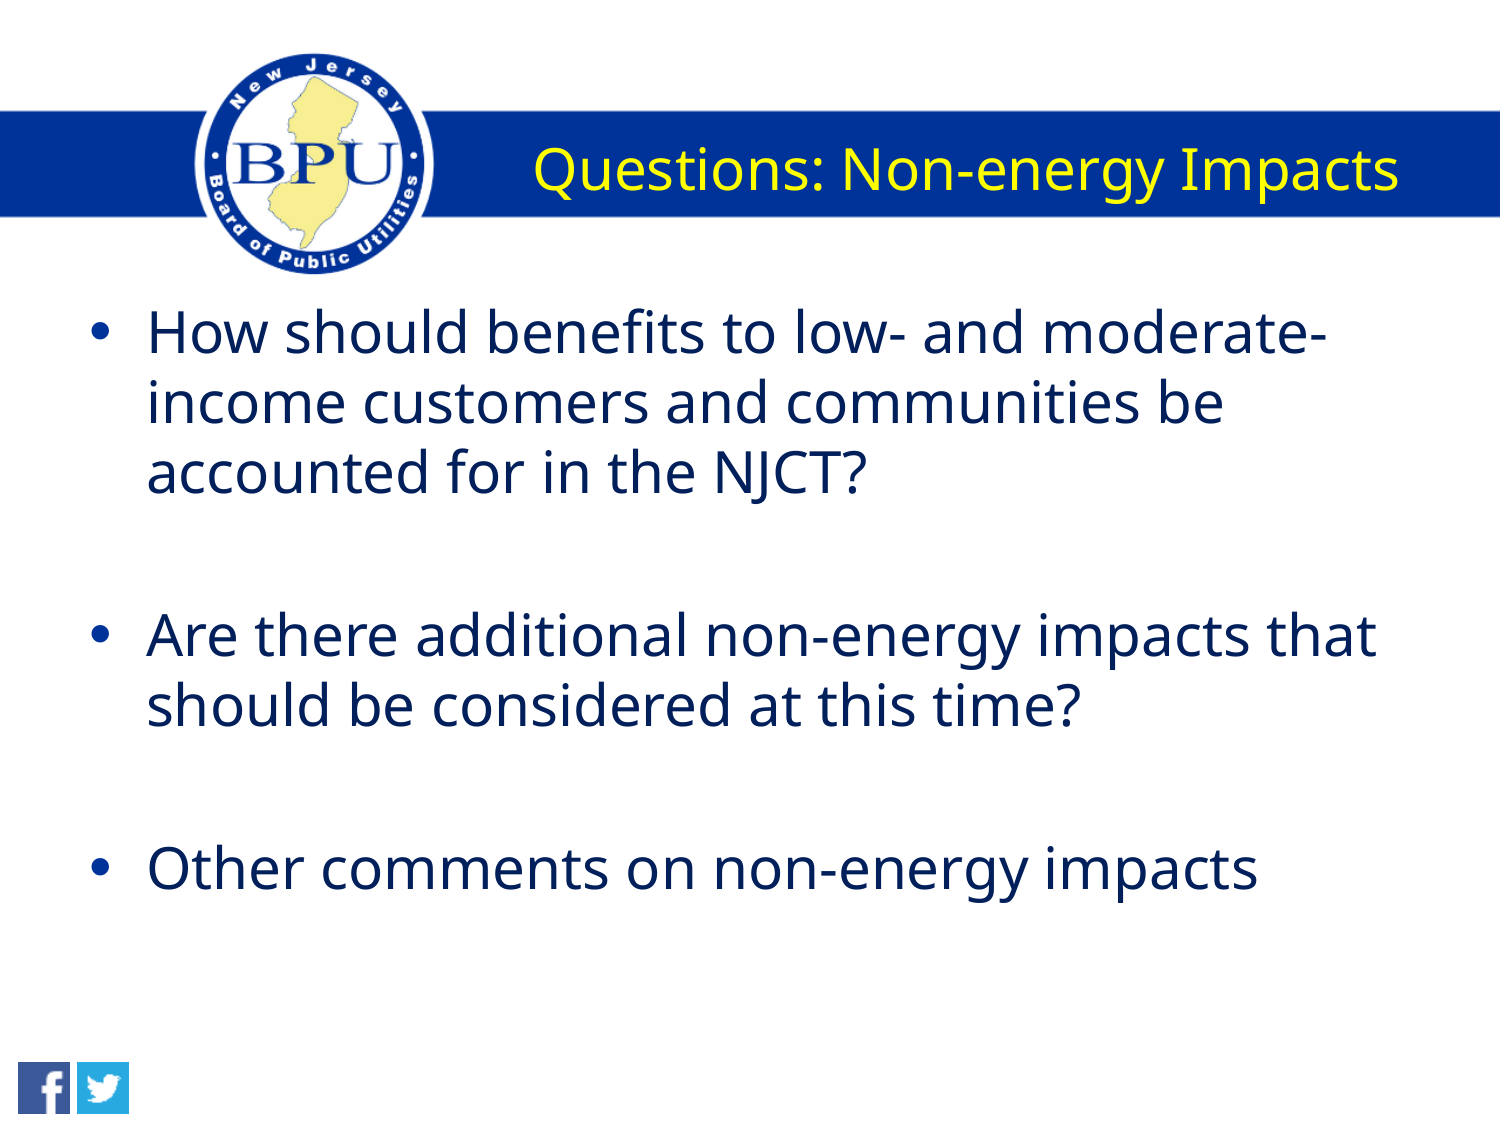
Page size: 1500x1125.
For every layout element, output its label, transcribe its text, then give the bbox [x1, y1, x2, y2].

picture [0, 48, 1500, 313]
picture [18, 1062, 70, 1114]
title Questions: Non-energy Impacts [287, 125, 1500, 313]
picture [77, 1062, 129, 1114]
list How should benefits to low- and moderate-income customers and communities be accounted for in the NJCT? Are there additional non-energy impacts that should be considered at this time? Other comments on non-energy impacts [75, 287, 1425, 1030]
